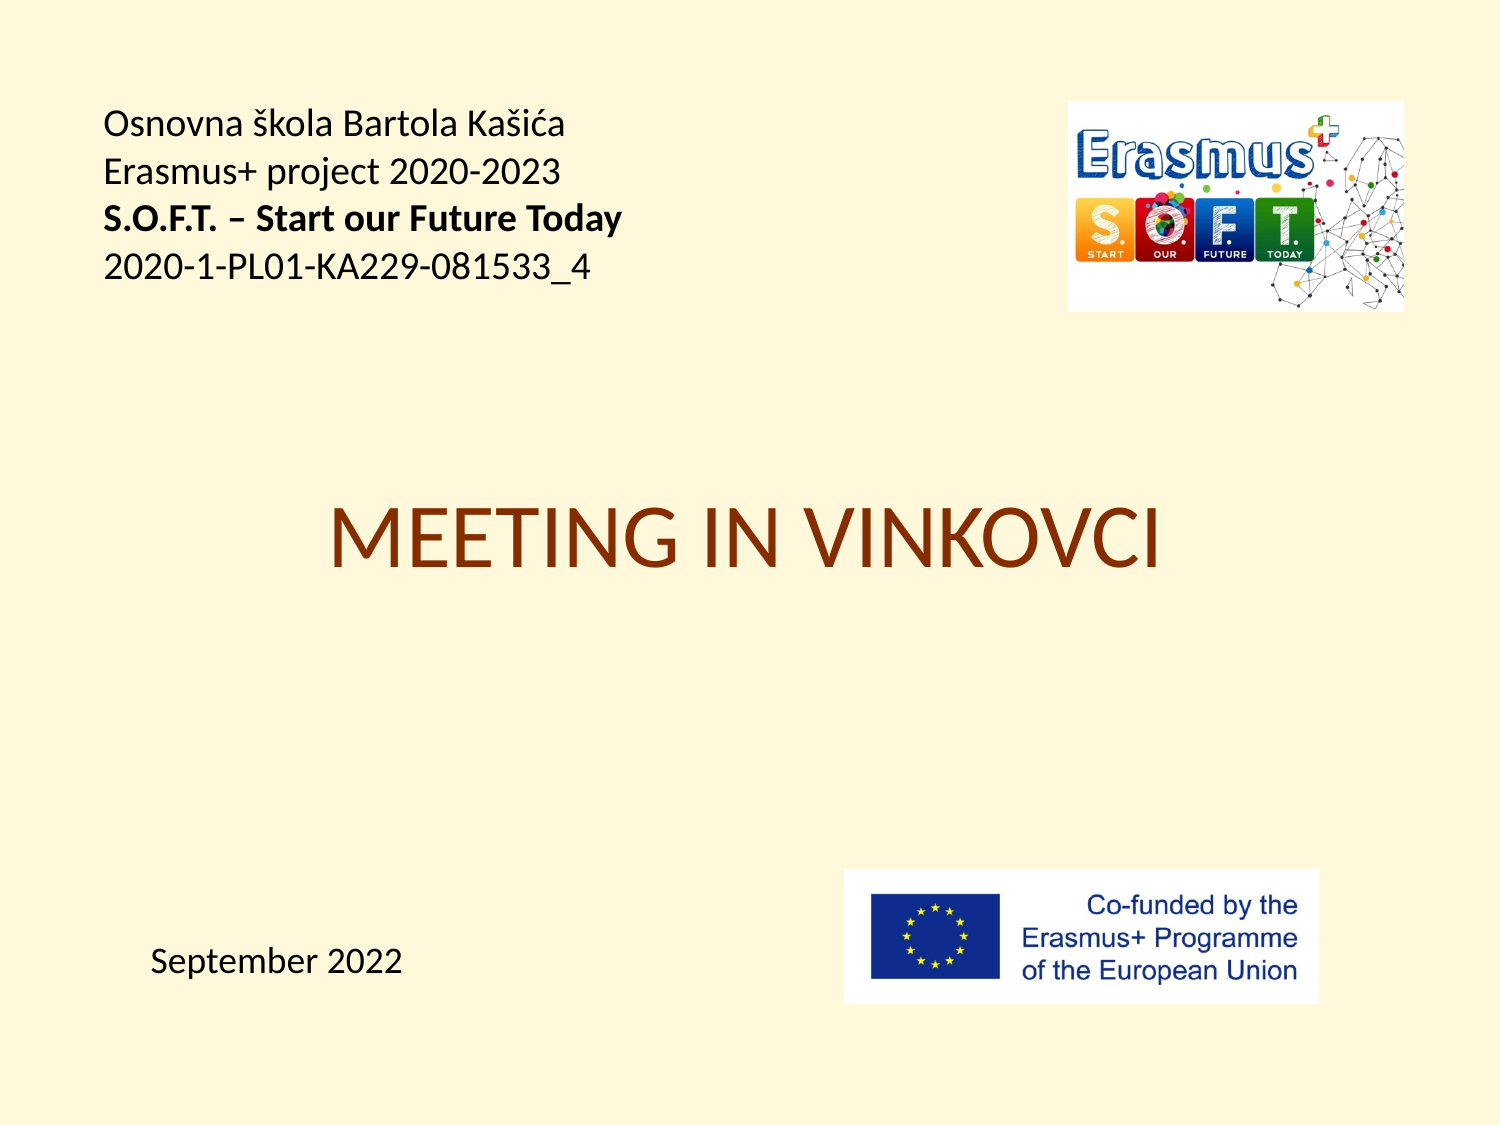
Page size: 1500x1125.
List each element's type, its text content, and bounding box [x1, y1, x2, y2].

text_box September 2022 [135, 928, 561, 989]
picture [844, 869, 1320, 1005]
text_box Osnovna škola Bartola Kašića Erasmus+ project 2020-2023 S.O.F.T. – Start our Future Today 2020-1-PL01-KA229-081533_4 [88, 89, 809, 295]
picture [1068, 101, 1404, 313]
text_box MEETING IN VINKOVCI [312, 467, 1211, 593]
